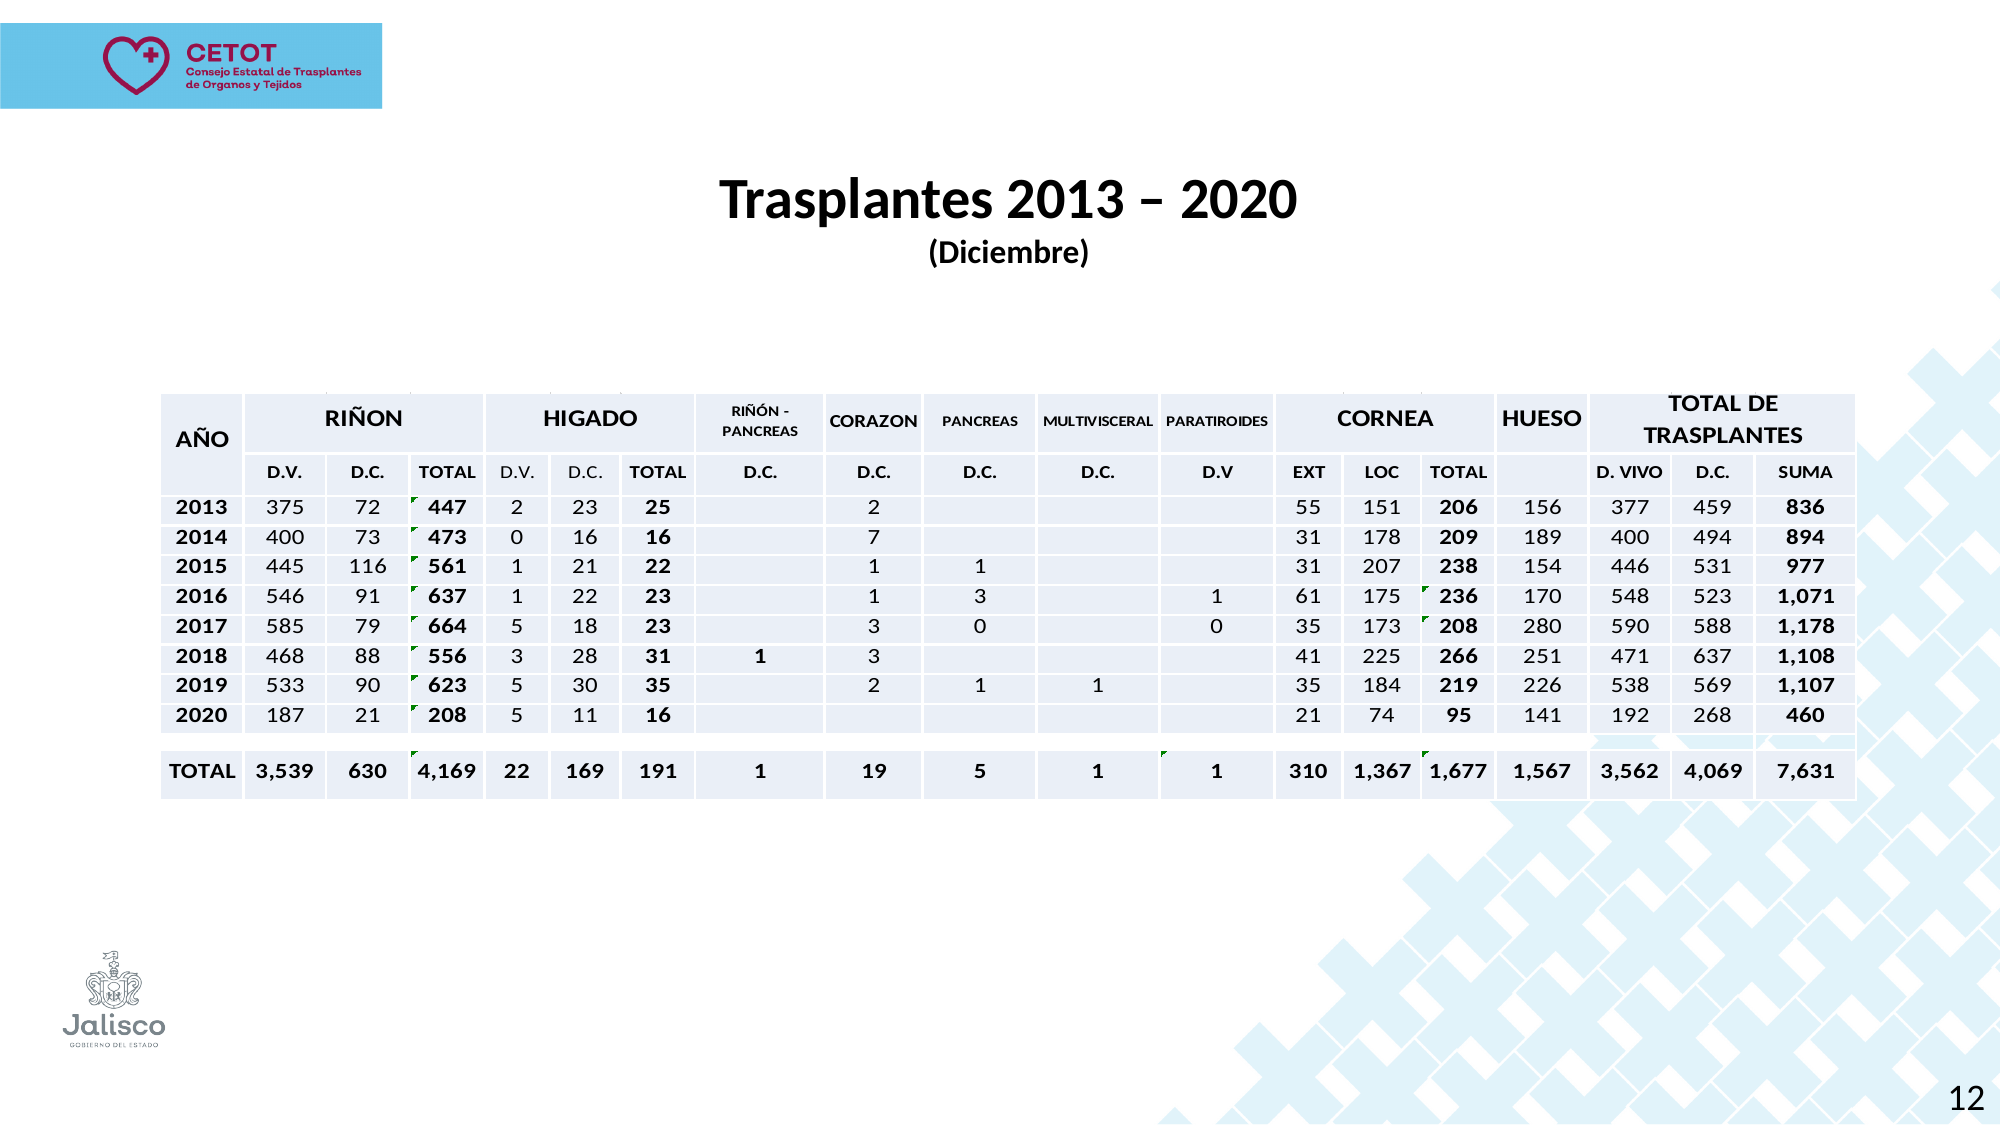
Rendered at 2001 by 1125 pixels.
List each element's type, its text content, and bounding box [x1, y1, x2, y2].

picture [0, 23, 2001, 1125]
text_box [159, 392, 1859, 802]
text_box Trasplantes 2013 – 2020 (Diciembre) [536, 152, 1482, 278]
slide_number 12 [1533, 1065, 2000, 1125]
